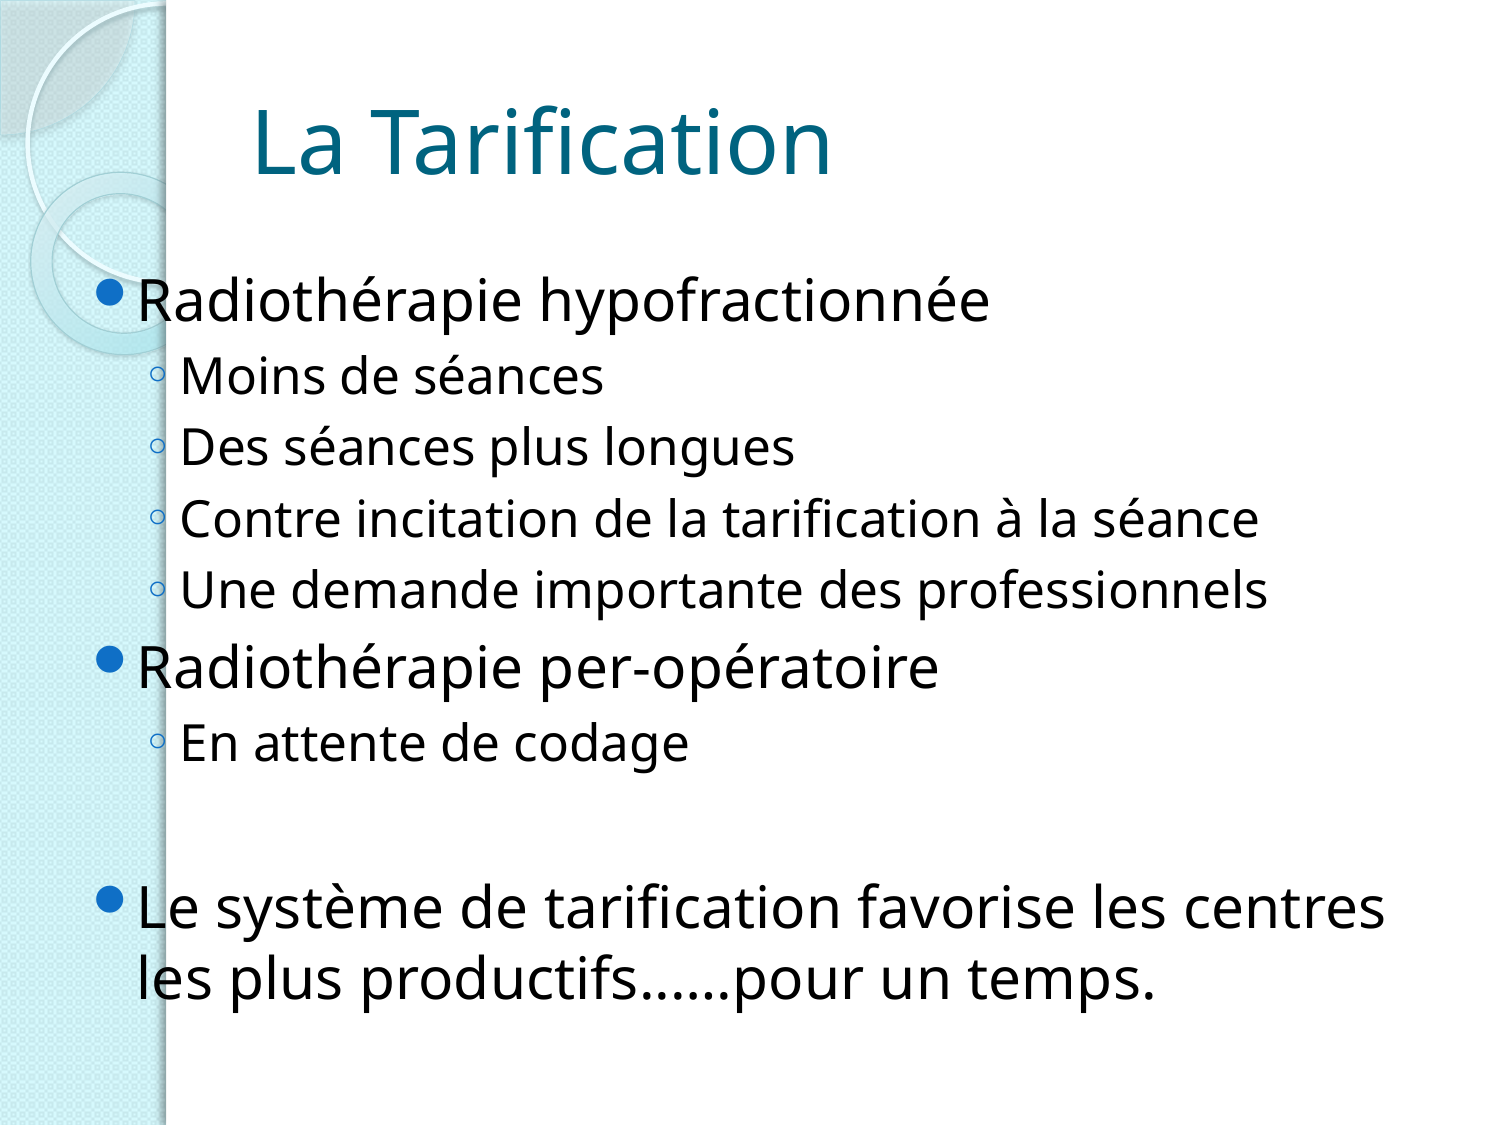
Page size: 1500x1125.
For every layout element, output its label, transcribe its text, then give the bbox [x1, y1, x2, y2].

title La Tarification [235, 45, 1466, 233]
list Radiothérapie hypofractionnée Moins de séances Des séances plus longues Contre incitation de la tarification à la séance Une demande importante des professionnels Radiothérapie per-opératoire En attente de codage Le système de tarification favorise les centres les plus productifs..….pour un temps. [64, 255, 1466, 1025]
